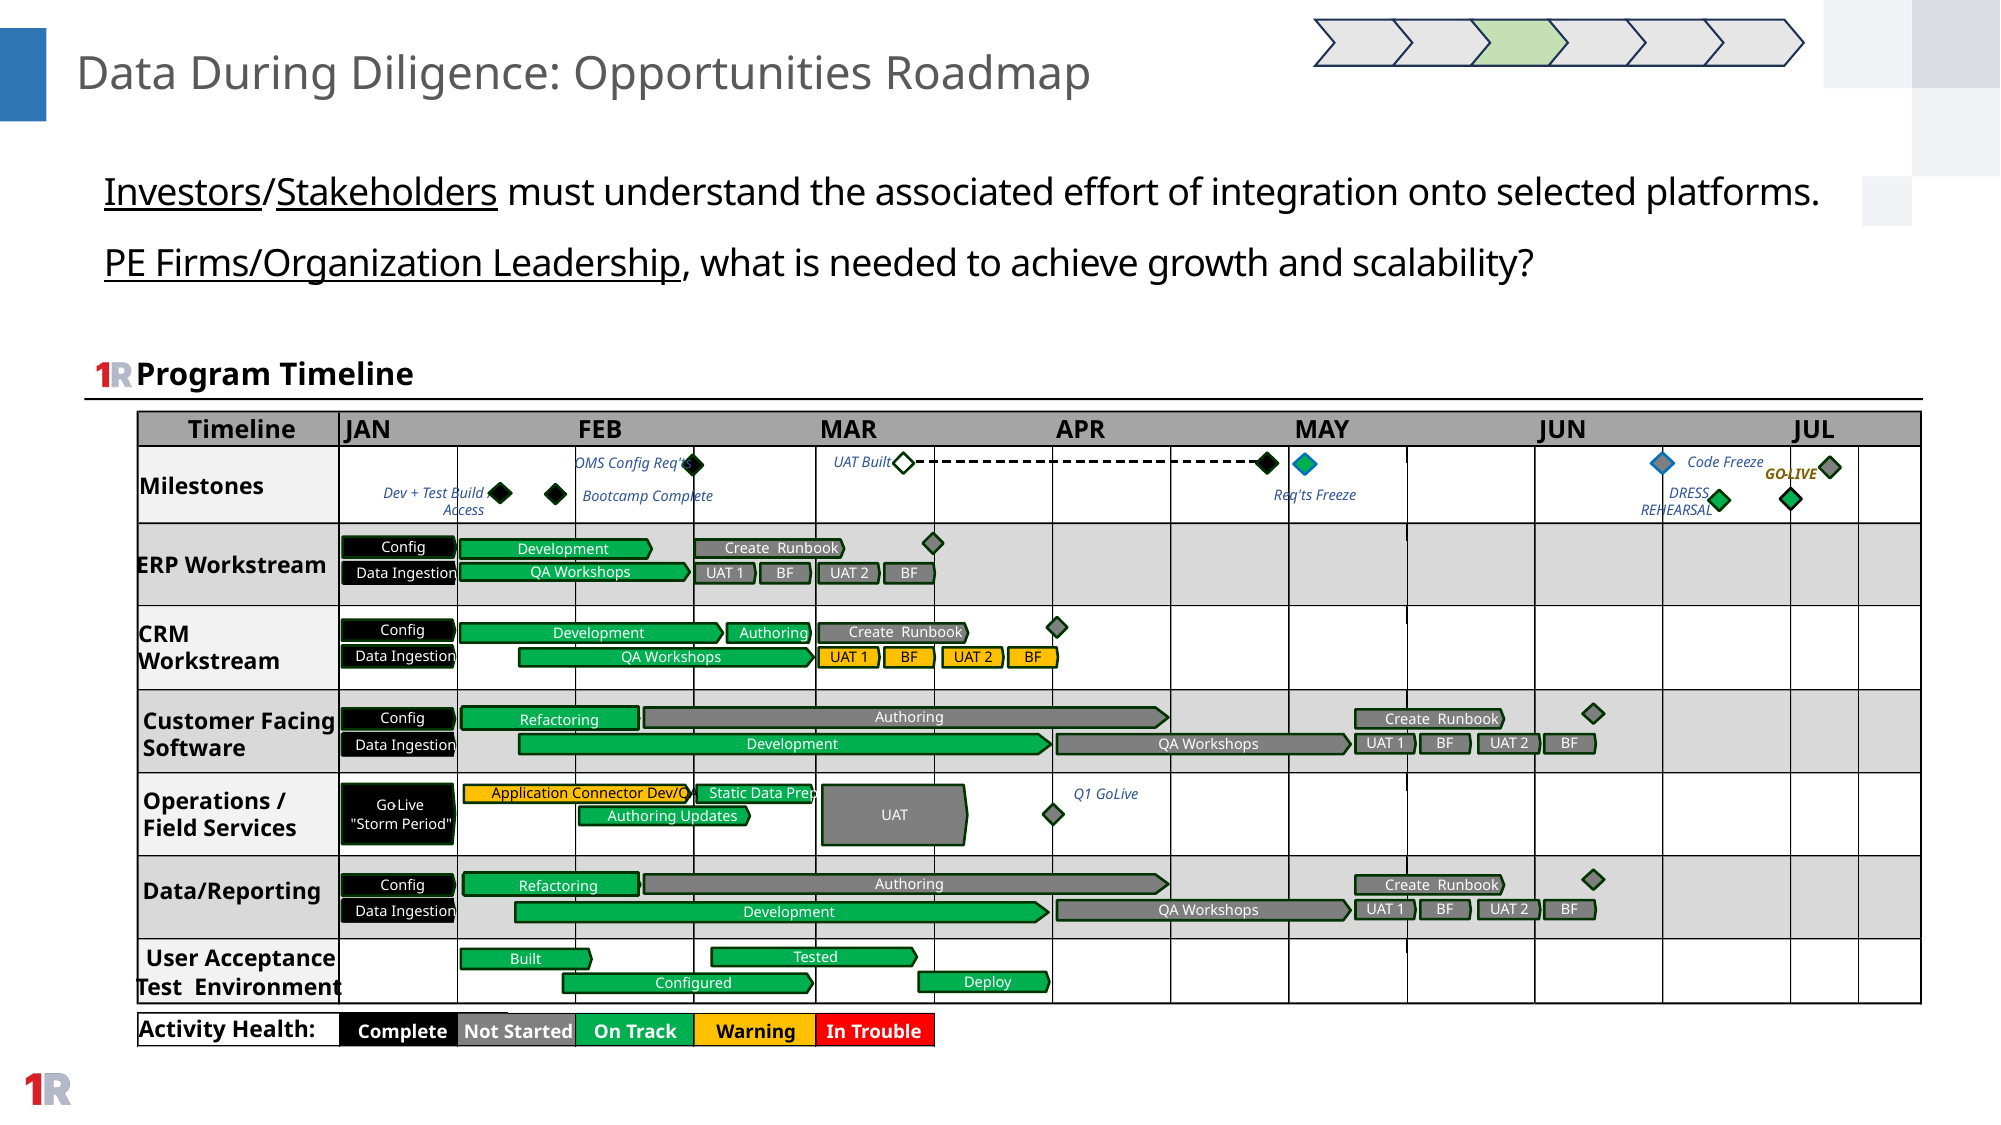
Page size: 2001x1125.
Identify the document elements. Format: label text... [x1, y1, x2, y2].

picture [24, 1072, 72, 1106]
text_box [84, 344, 1952, 1079]
text_box Investors/Stakeholders must understand the associated effort of integration onto selected platforms. PE Firms/Organization Leadership, what is needed to achieve growth and scalability? [103, 153, 1896, 285]
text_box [1315, 19, 1804, 66]
list Data During Diligence: Opportunities Roadmap [61, 34, 2000, 116]
